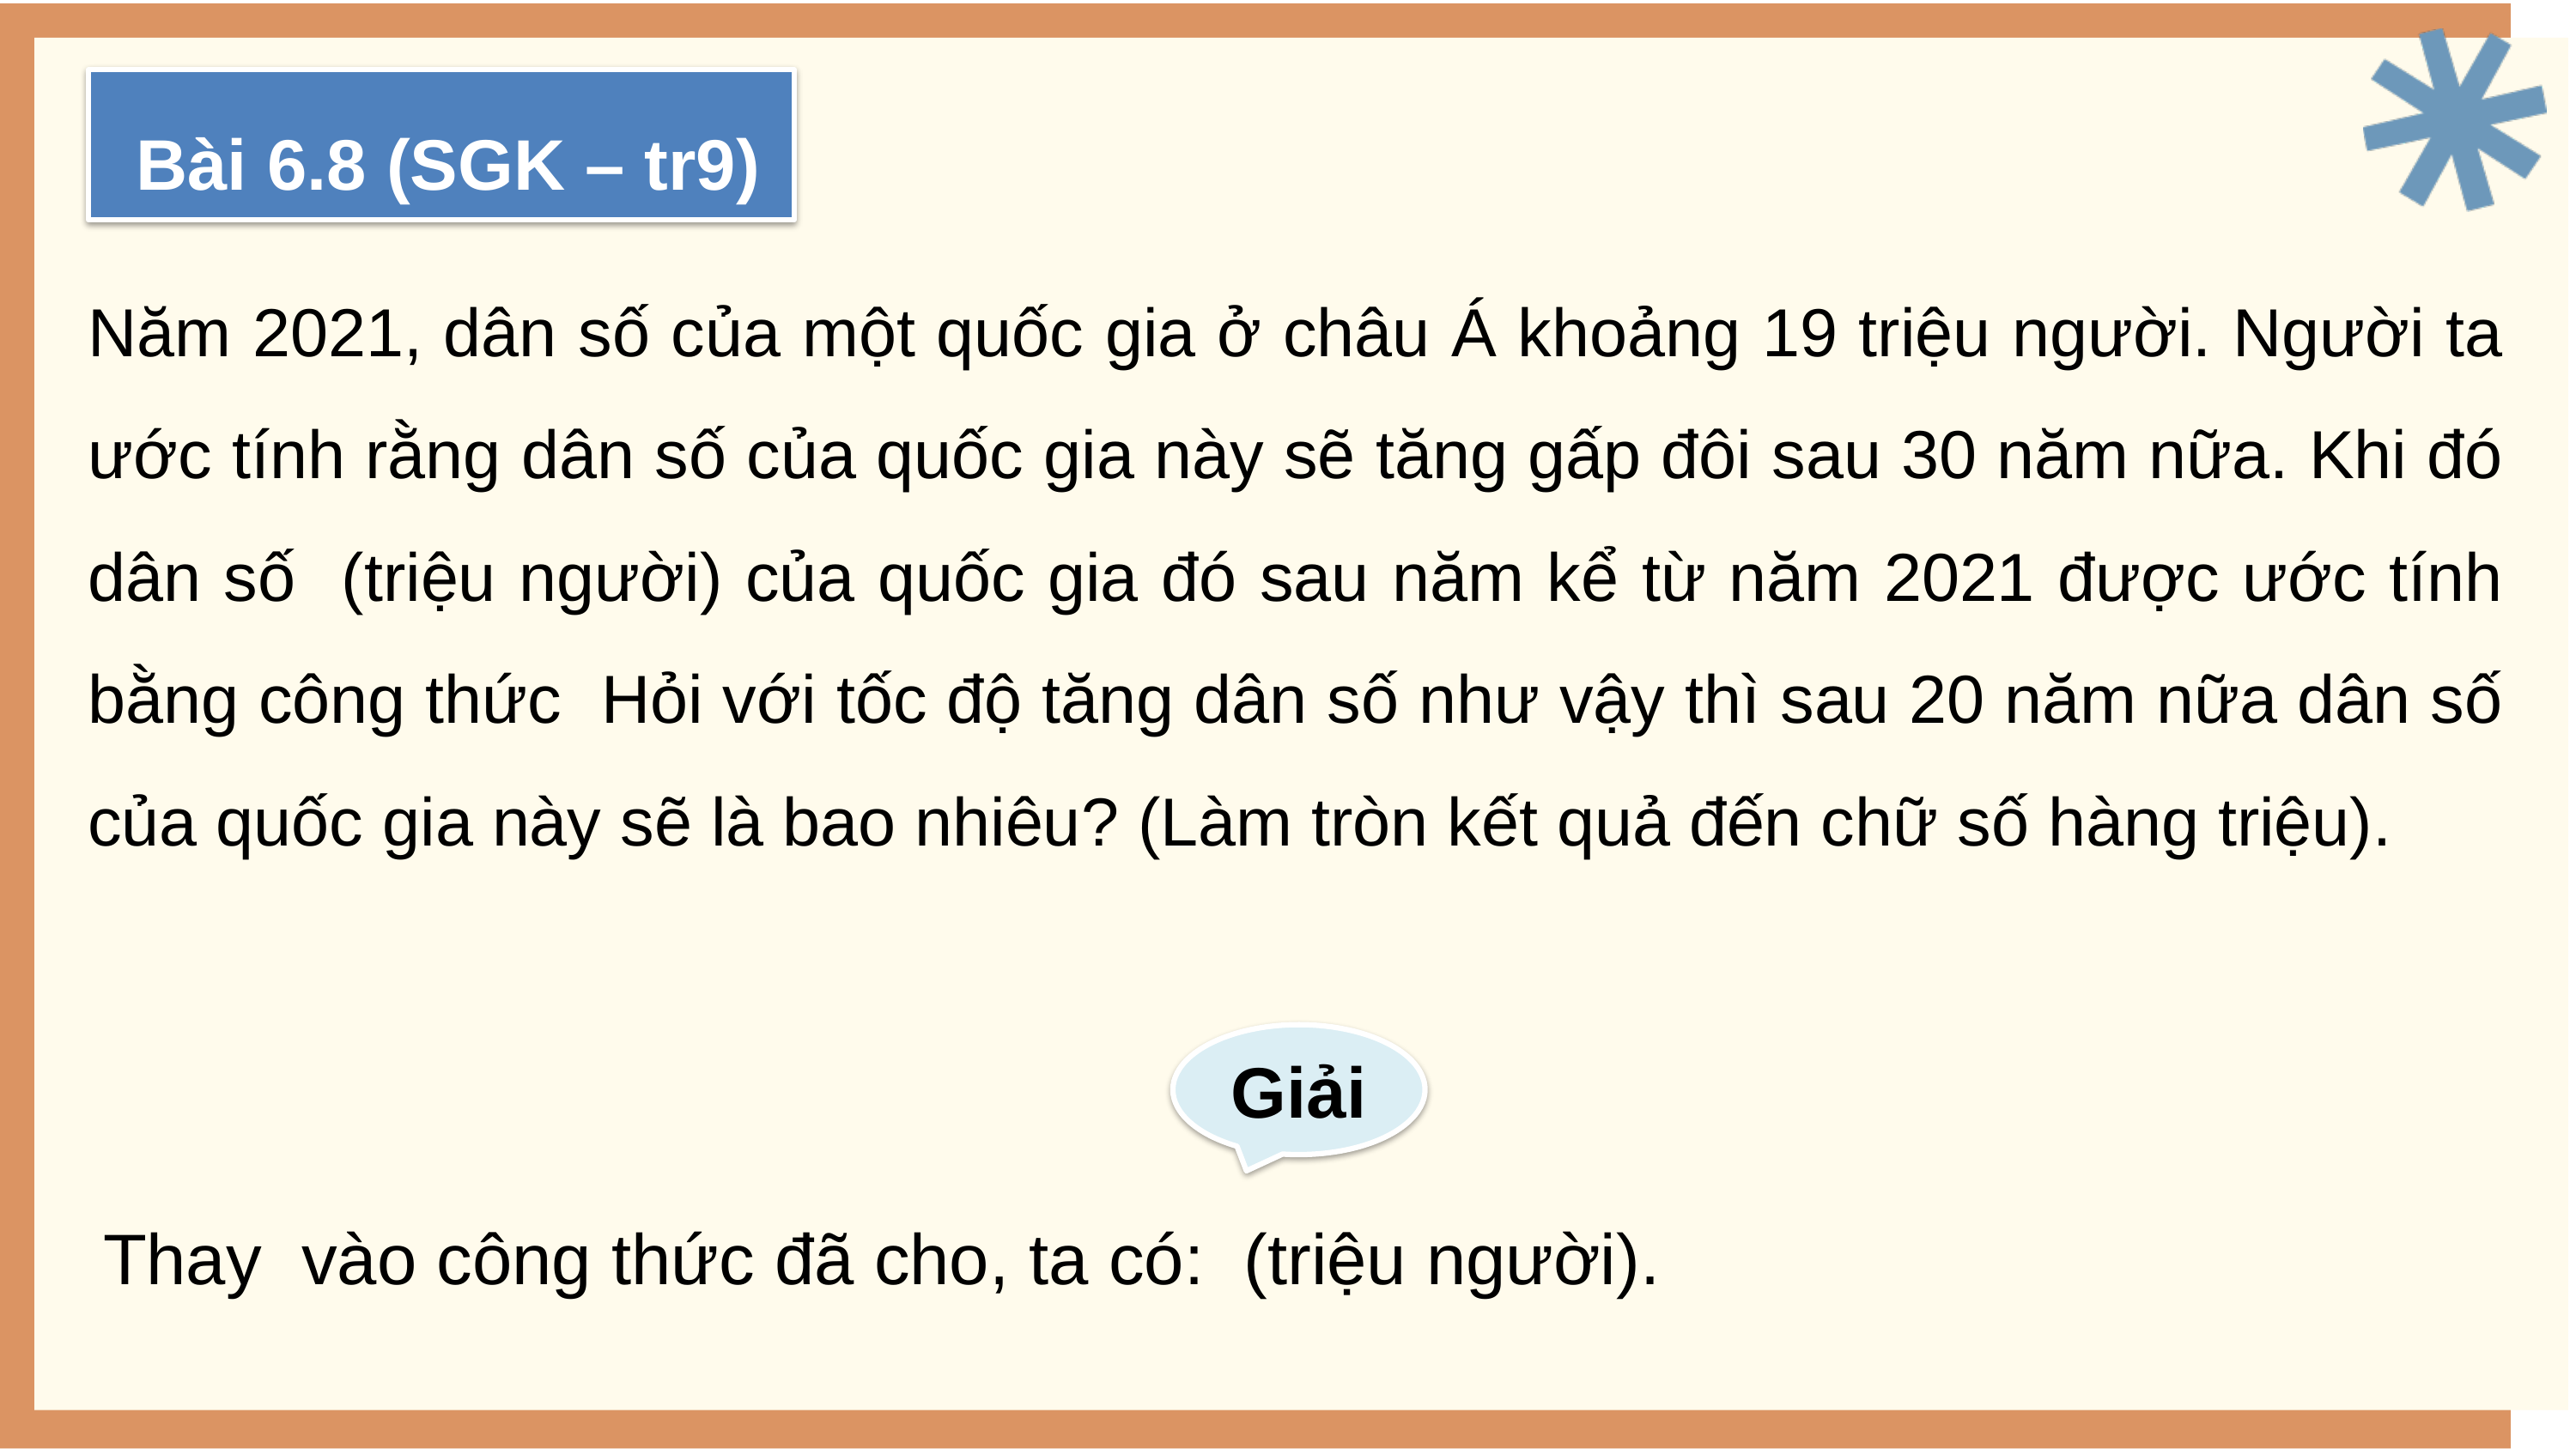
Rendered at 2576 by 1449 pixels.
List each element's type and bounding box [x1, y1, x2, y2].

text_box [0, 3, 2568, 1449]
text_box [88, 69, 795, 221]
picture [2362, 27, 2547, 212]
